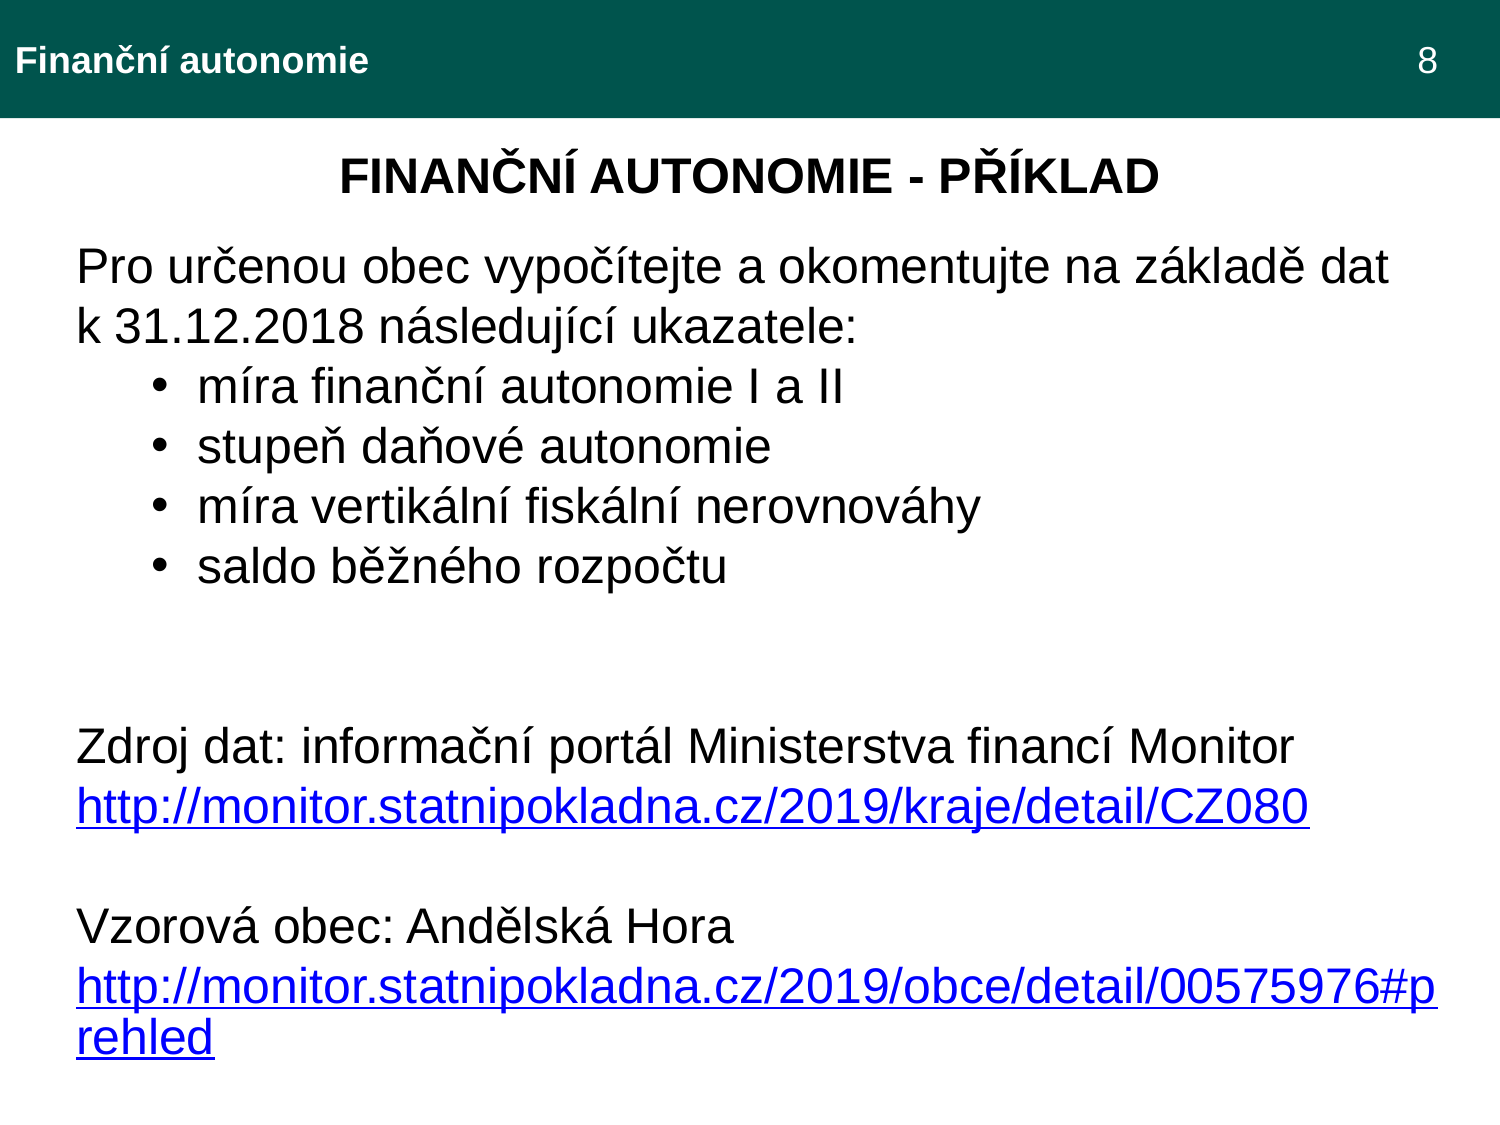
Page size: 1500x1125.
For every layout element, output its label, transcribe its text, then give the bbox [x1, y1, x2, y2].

text_box Pro určenou obec vypočítejte a okomentujte na základě dat k 31.12.2018 následující ukazatele: míra finanční autonomie I a II stupeň daňové autonomie míra vertikální fiskální nerovnováhy saldo běžného rozpočtu Zdroj dat: informační portál Ministerstva financí Monitor http://monitor.statnipokladna.cz/2019/kraje/detail/CZ080 Vzorová obec: Andělská Hora http://monitor.statnipokladna.cz/2019/obce/detail/00575976#prehled [61, 226, 1464, 1125]
text_box Finanční autonomie 8 [0, 0, 1500, 120]
text_box finanční autonomie - příklad [0, 135, 1500, 211]
